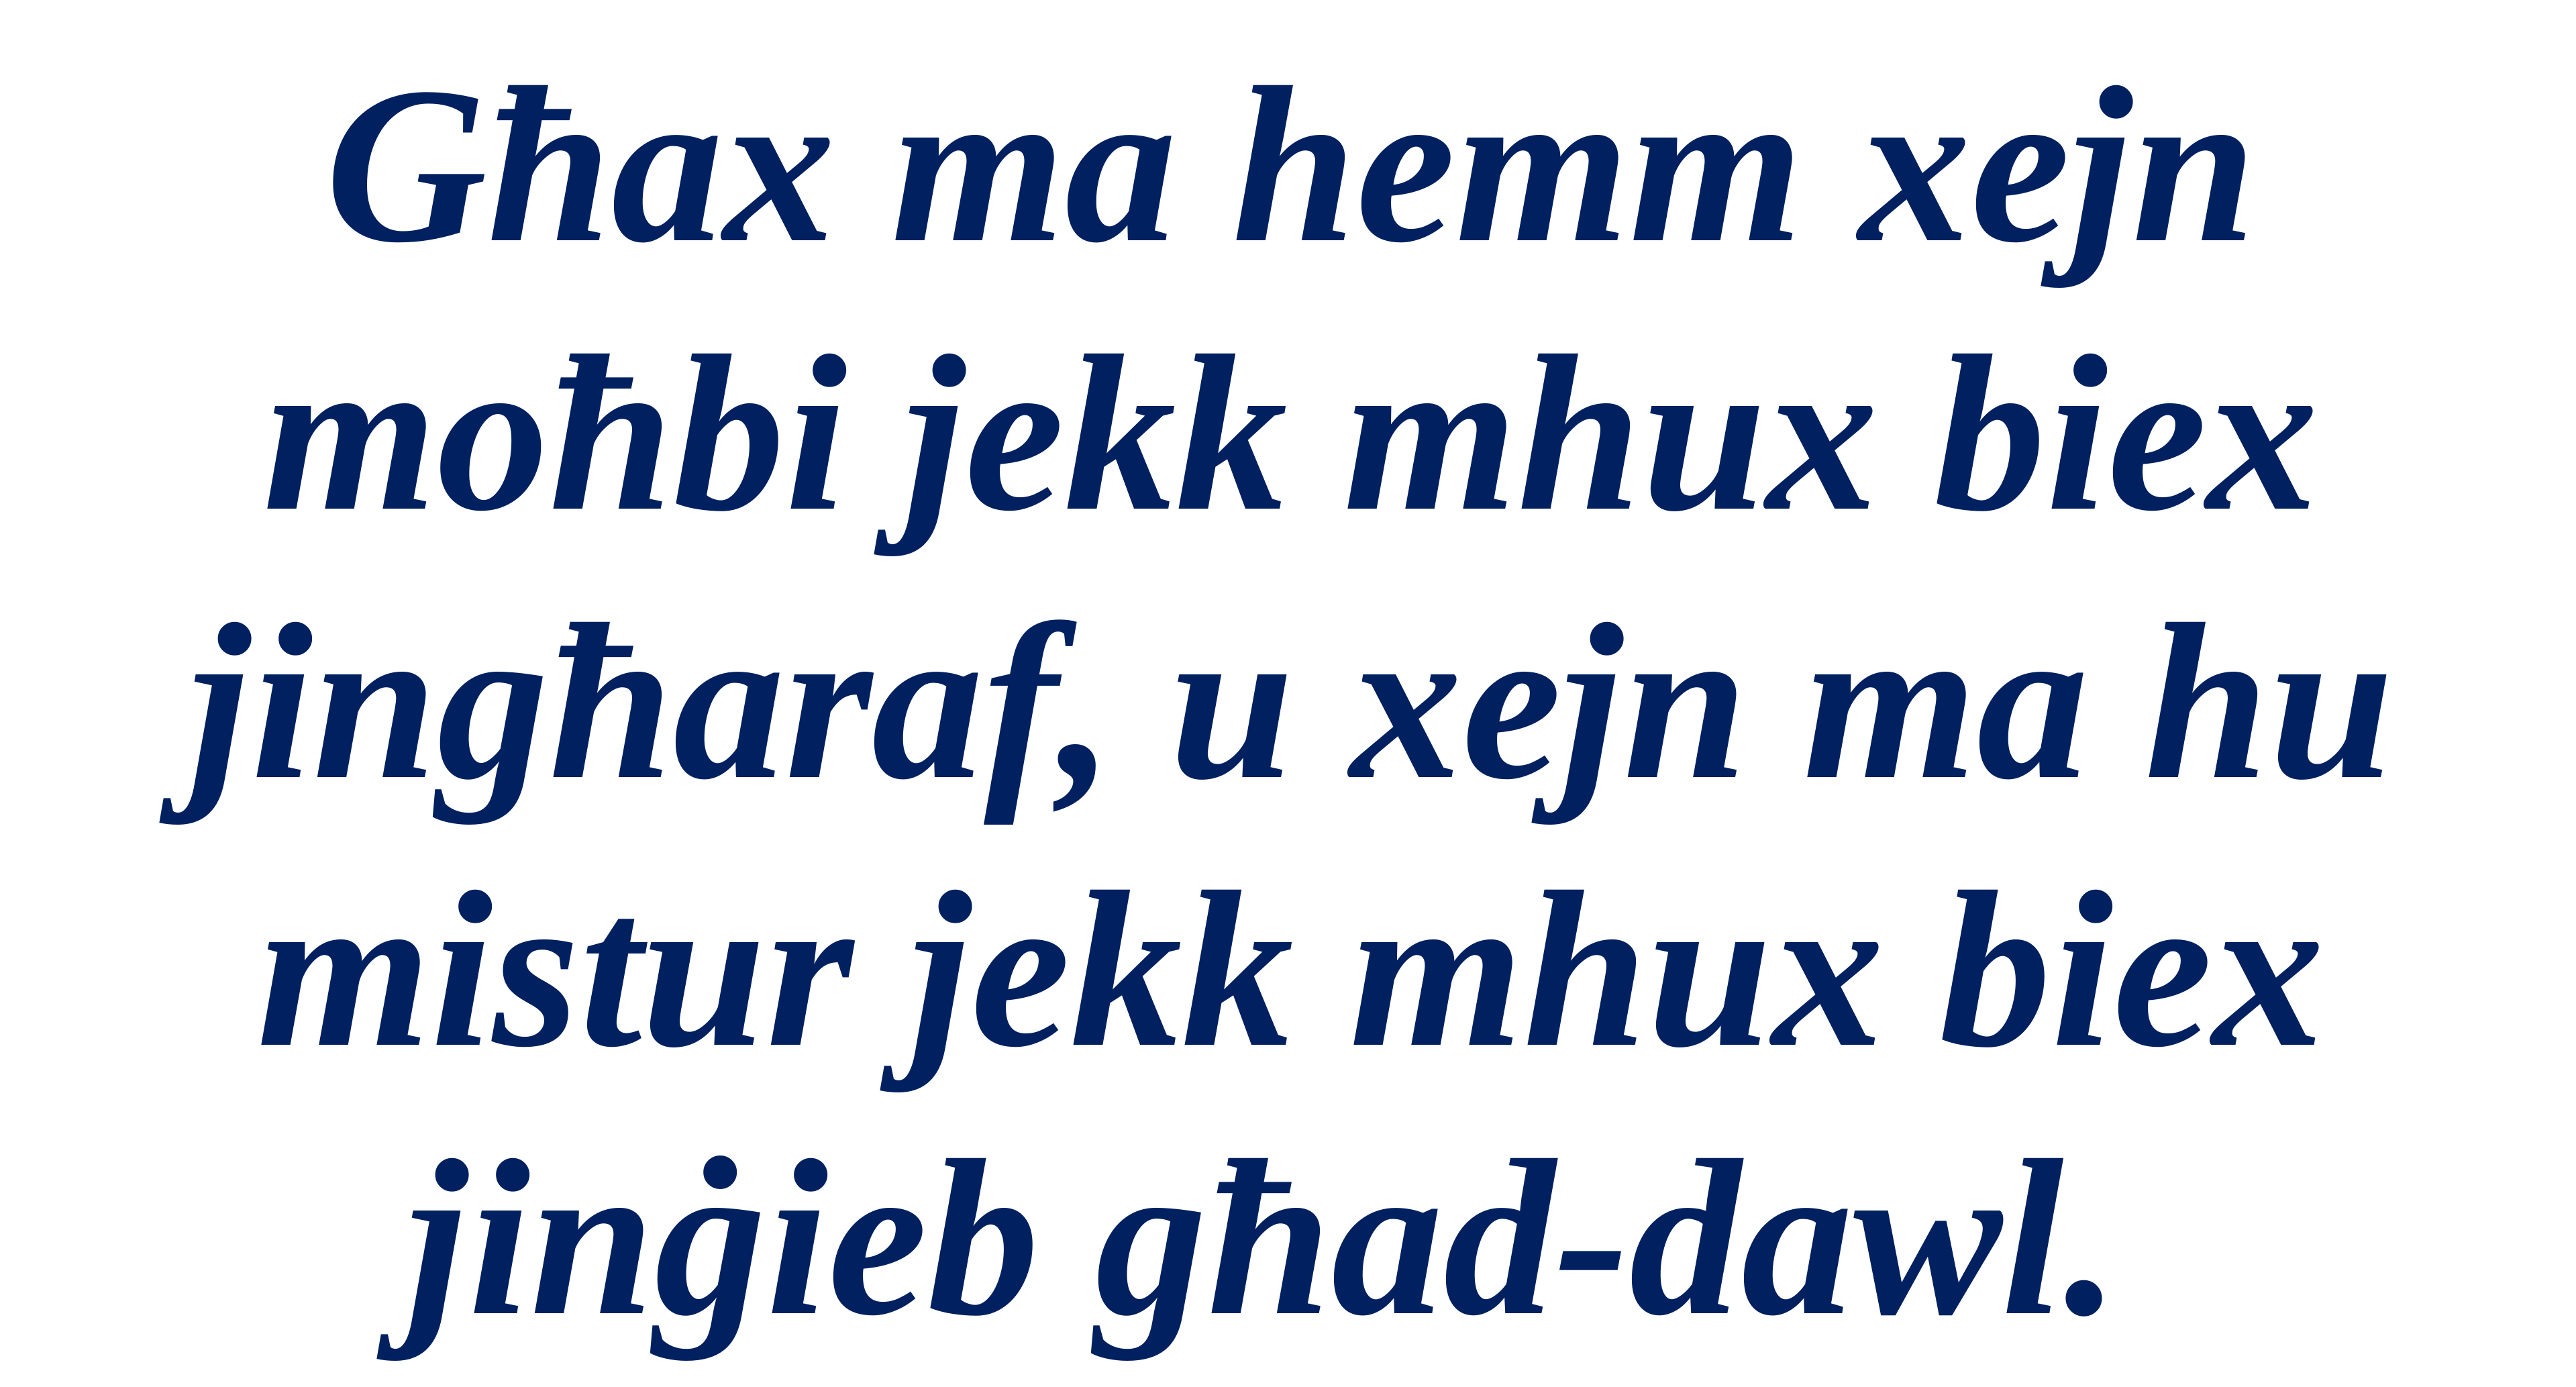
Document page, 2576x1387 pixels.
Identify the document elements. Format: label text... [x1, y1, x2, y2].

text_box Għax ma hemm xejn moħbi jekk mhux biex jingħaraf, u xejn ma hu mistur jekk mhux biex jinġieb għad-dawl. [35, 11, 2548, 1364]
